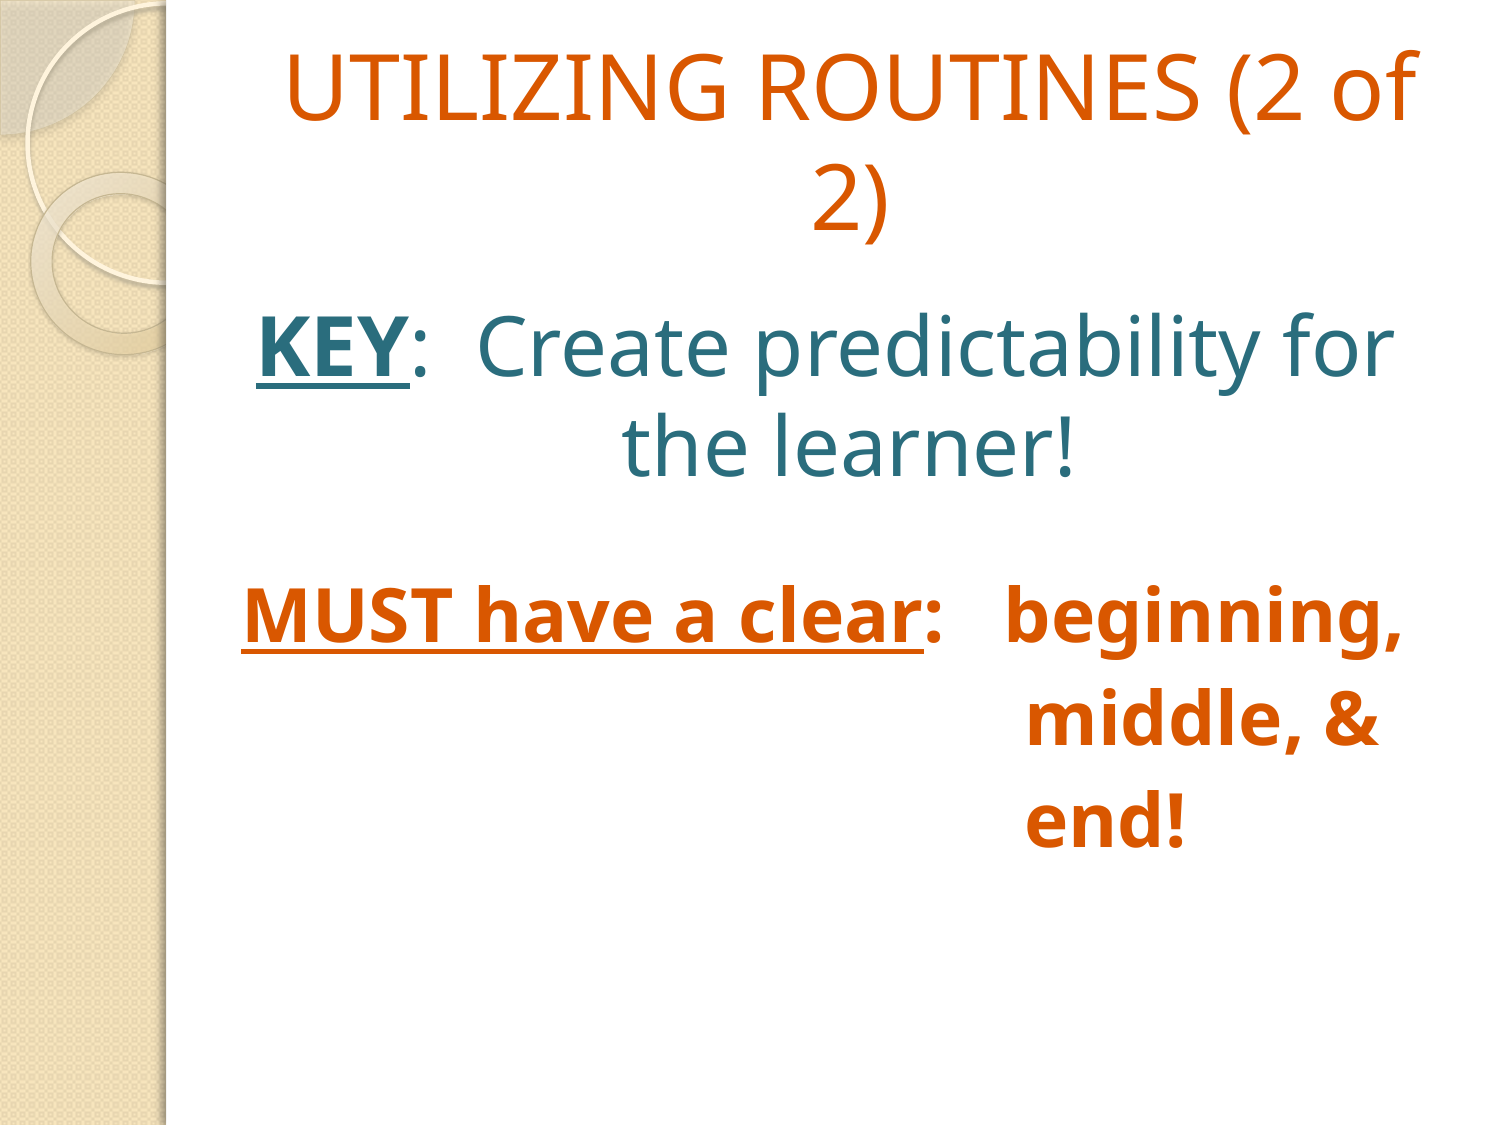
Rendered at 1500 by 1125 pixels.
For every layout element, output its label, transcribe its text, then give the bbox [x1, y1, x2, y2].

list KEY: Create predictability for the learner! MUST have a clear: beginning, middle, & end! [173, 242, 1466, 1088]
title UTILIZING ROUTINES (2 of 2) [235, 45, 1466, 233]
